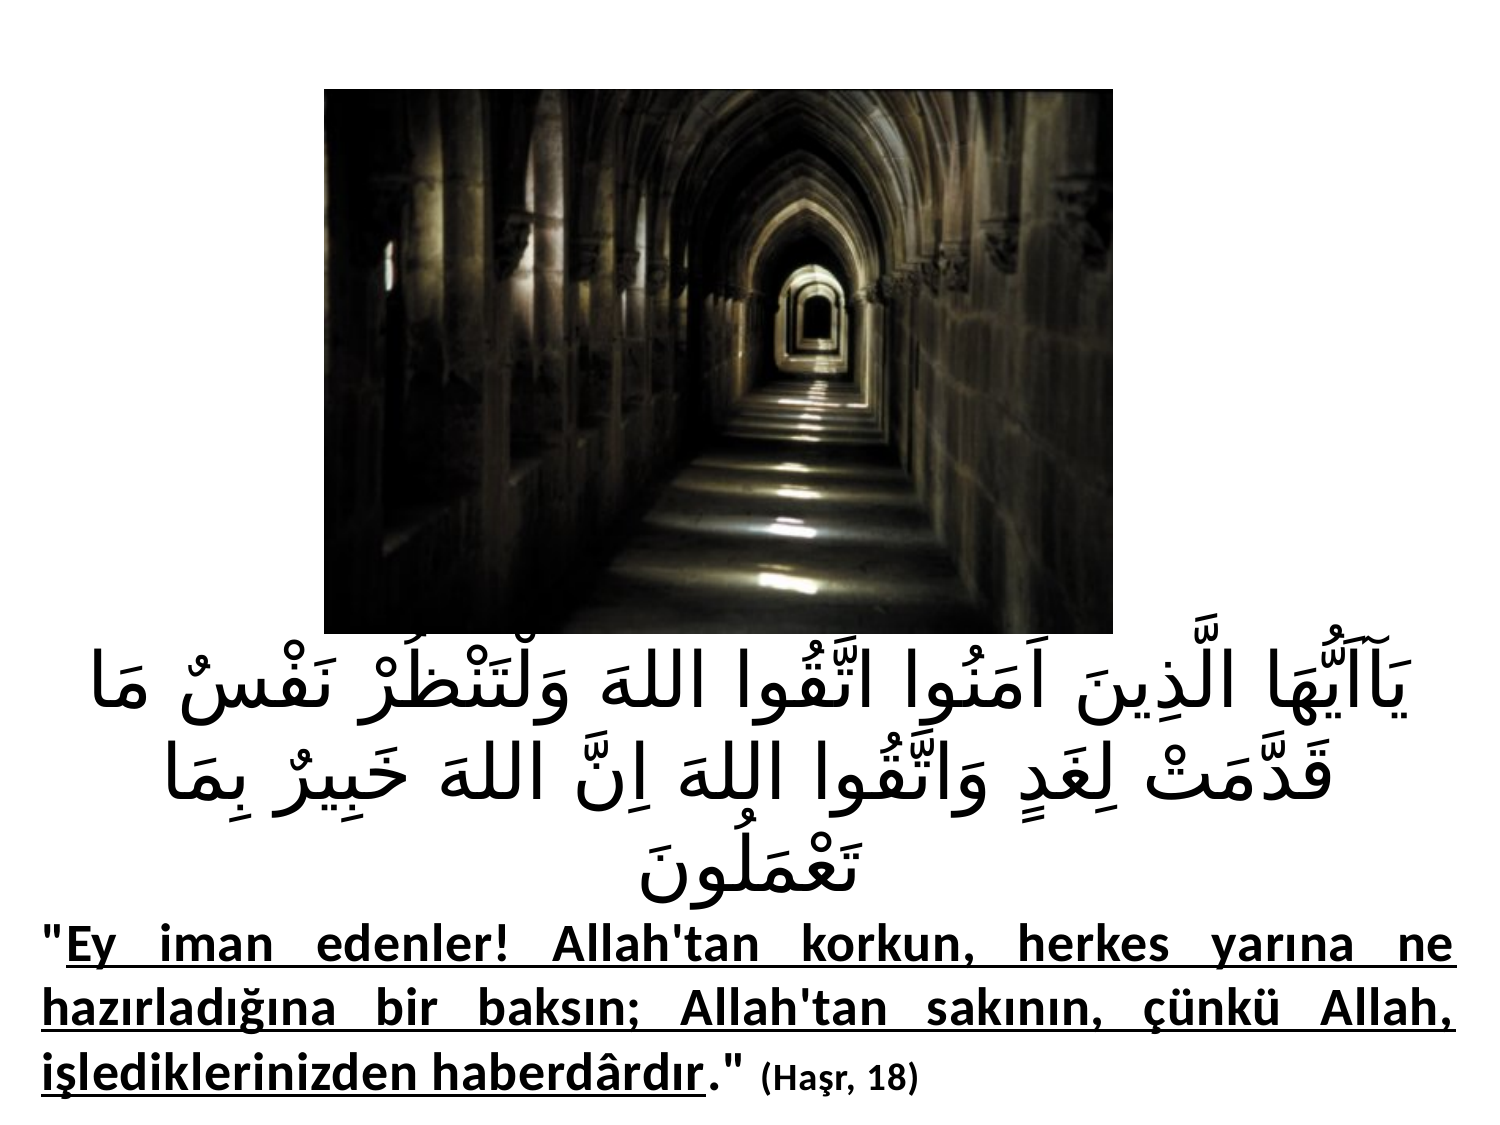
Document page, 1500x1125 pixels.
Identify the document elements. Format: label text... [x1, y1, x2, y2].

picture [324, 89, 1113, 635]
text_box يَآاَيُّهَا الَّذِينَ اَمَنُوا اتَّقُوا اللهَ وَلْتَنْظُرْ نَفْسٌ مَا قَدَّمَتْ لِغَدٍ وَاتَّقُوا اللهَ اِنَّ اللهَ خَبِيرٌ بِمَا تَعْمَلُونَ "Ey iman edenler! Allah'tan korkun, herkes yarına ne hazırladığına bir baksın; Allah'tan sakının, çünkü Allah, işlediklerinizden haberdârdır." (Haşr, 18) [7, 669, 1491, 1062]
